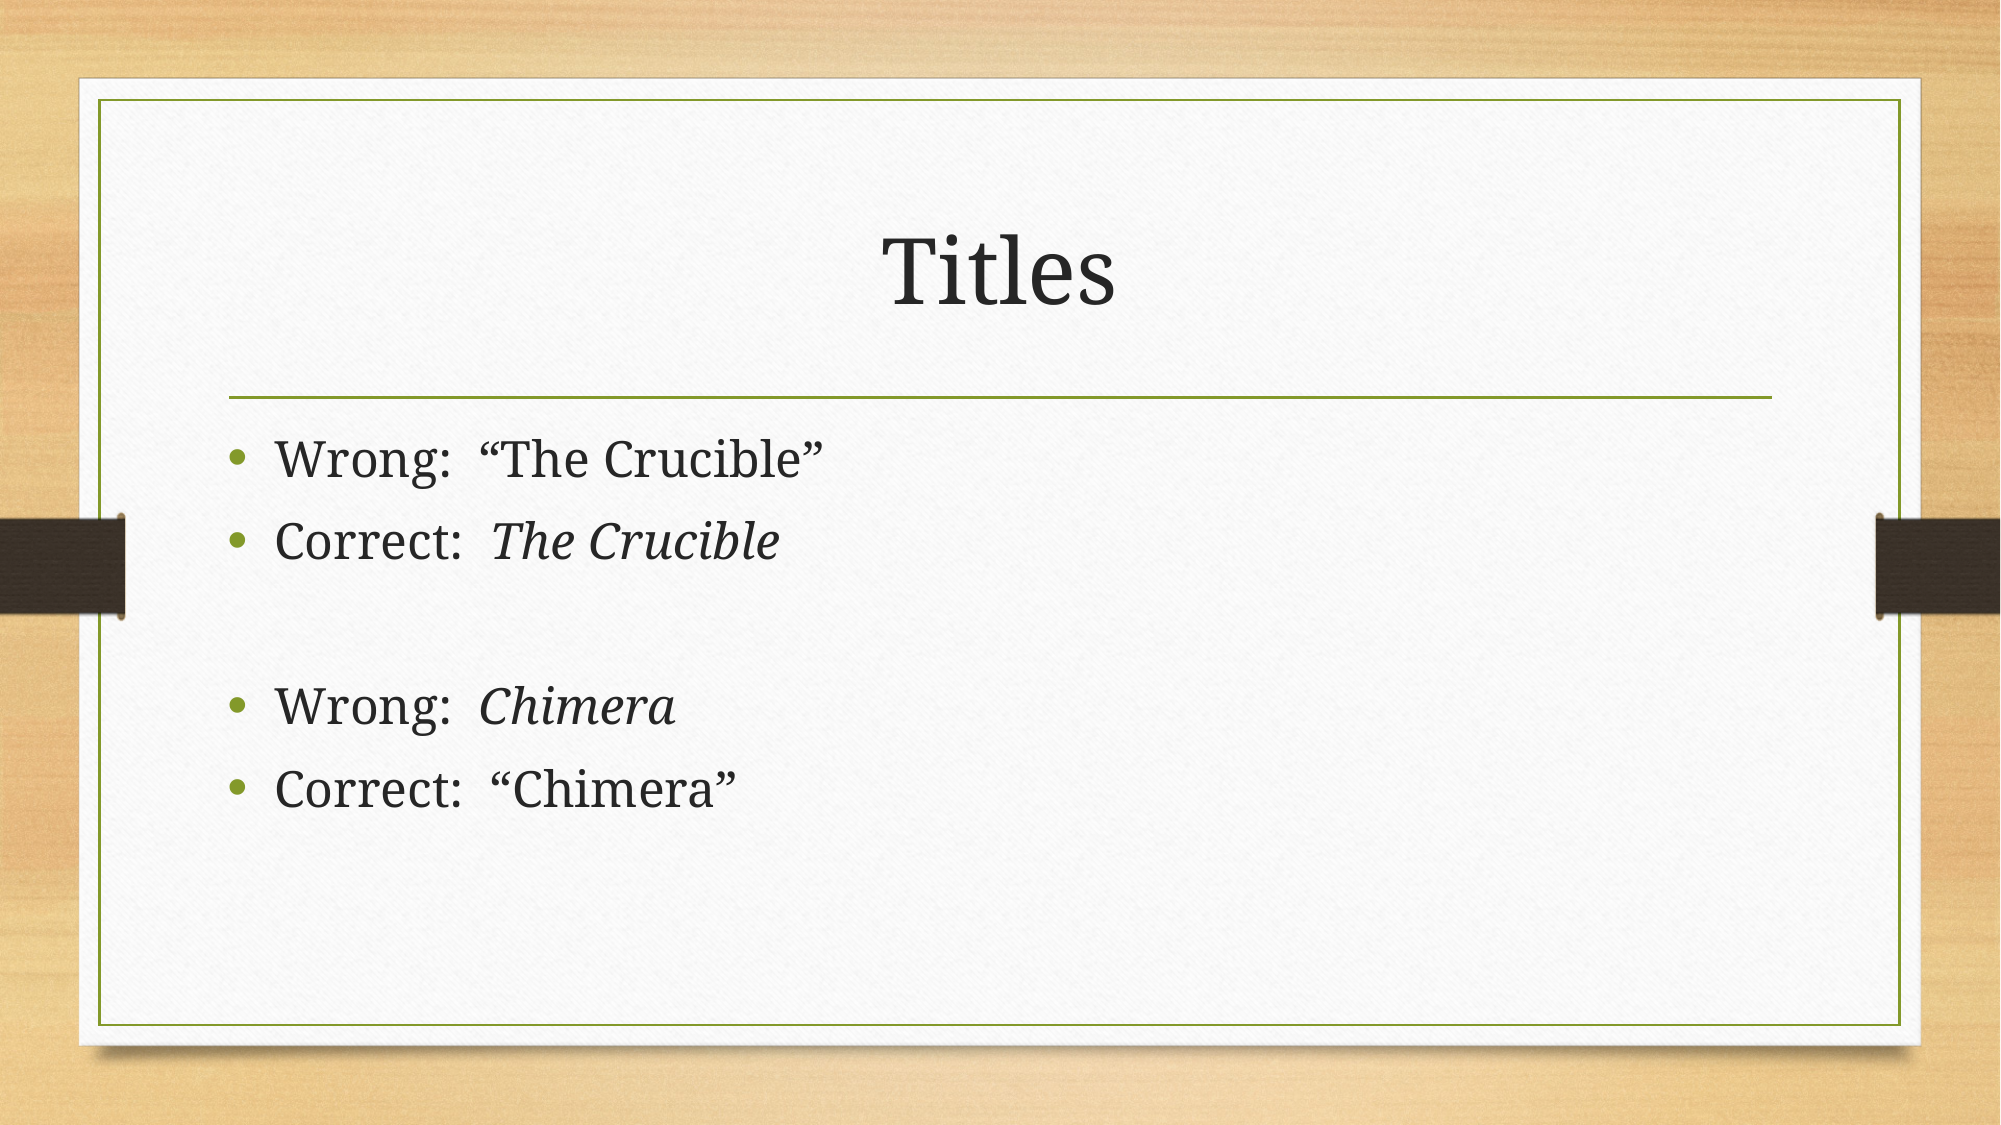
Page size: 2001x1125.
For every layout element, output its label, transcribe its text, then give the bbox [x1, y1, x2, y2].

list Wrong: “The Crucible” Correct: The Crucible Wrong: Chimera Correct: “Chimera” [212, 419, 1788, 964]
picture [0, 0, 2001, 1125]
title Titles [212, 161, 1788, 375]
